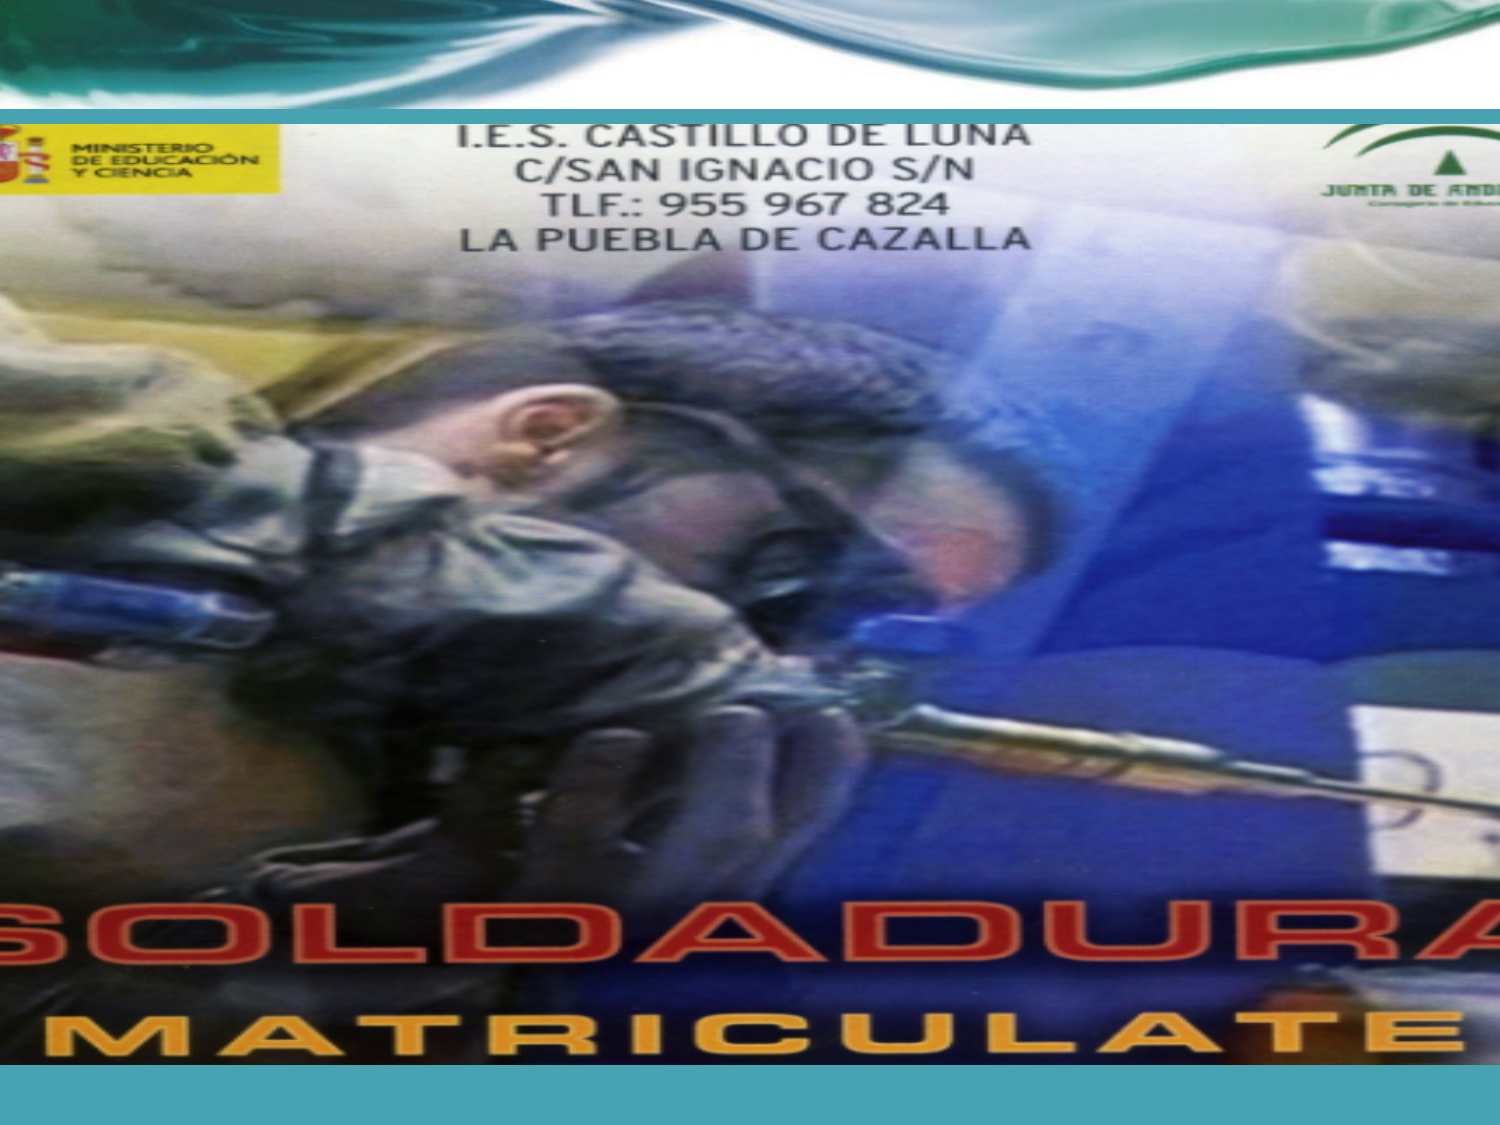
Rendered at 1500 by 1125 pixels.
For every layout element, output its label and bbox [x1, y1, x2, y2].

list [0, 124, 1500, 1066]
picture [0, 0, 1500, 109]
